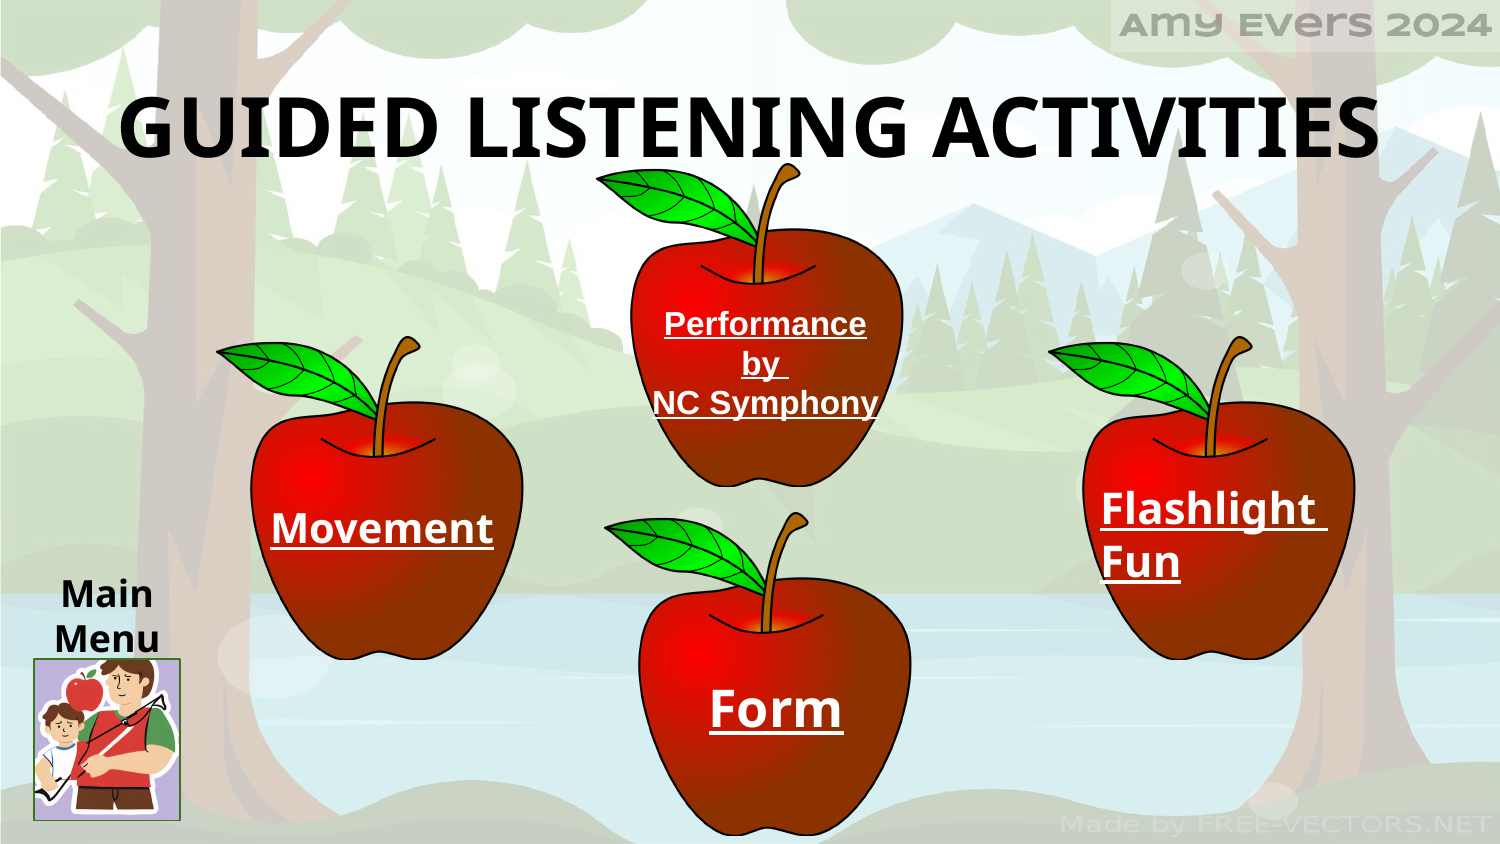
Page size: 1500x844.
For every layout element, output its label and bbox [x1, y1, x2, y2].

text_box [216, 336, 524, 660]
text_box [1048, 336, 1356, 660]
text_box [596, 163, 920, 487]
text_box [603, 512, 912, 836]
picture [0, 0, 1500, 844]
